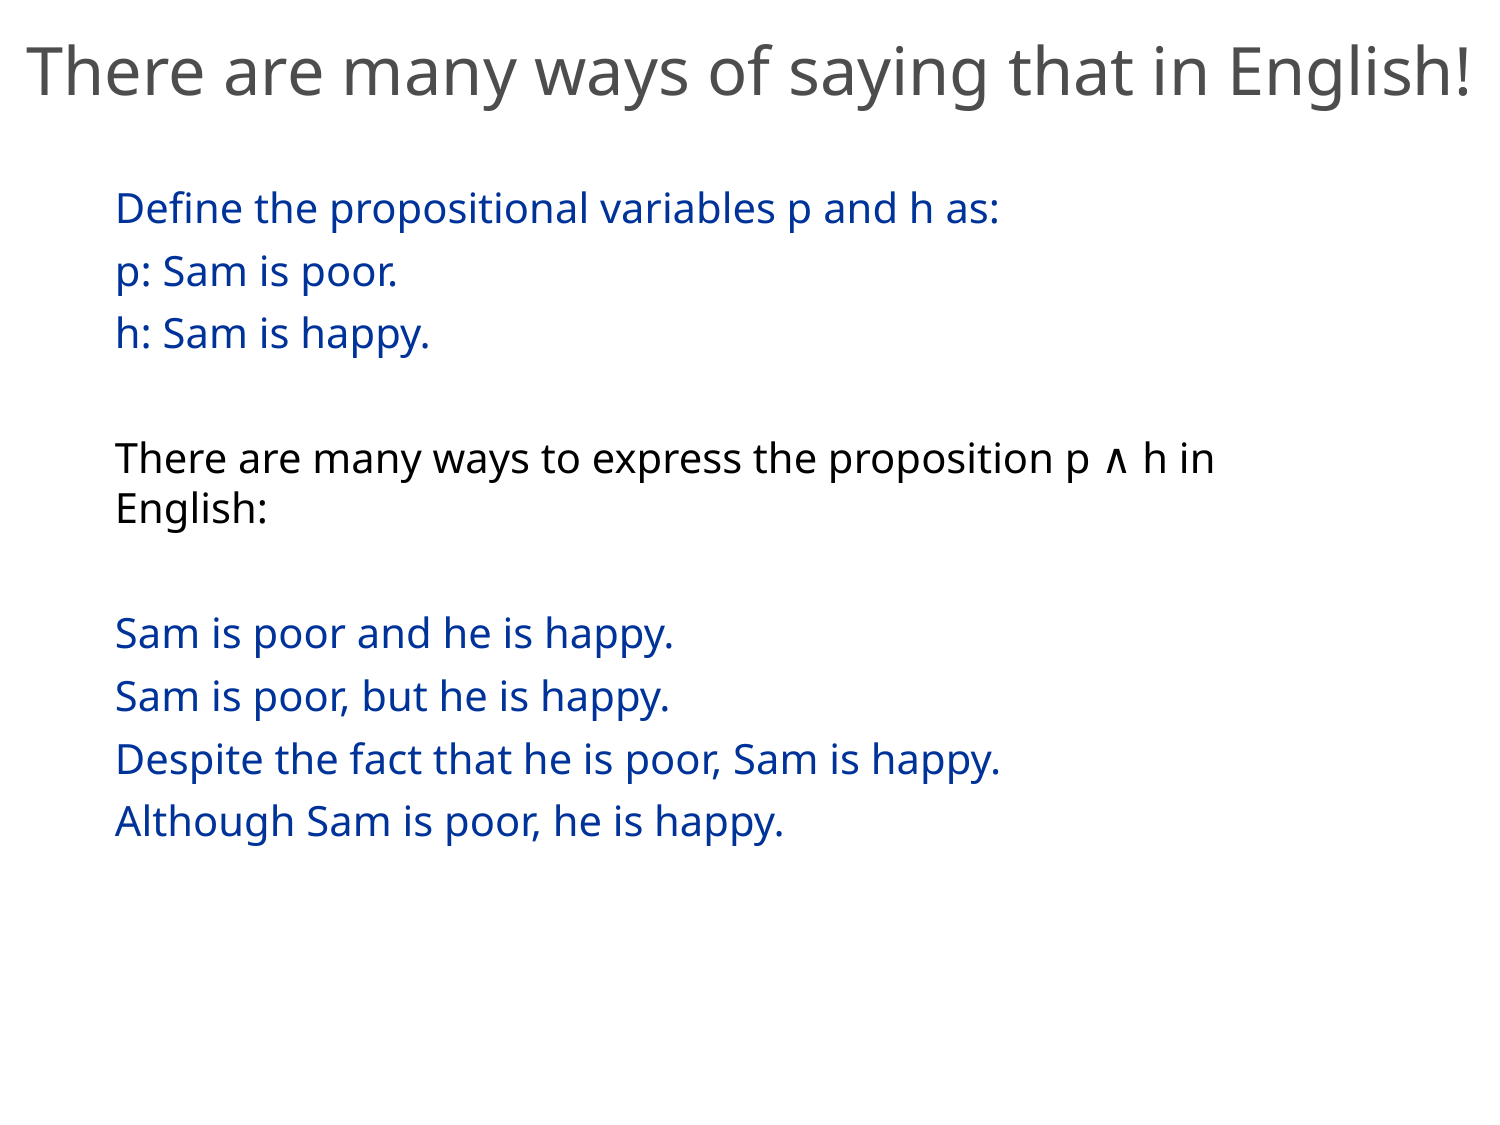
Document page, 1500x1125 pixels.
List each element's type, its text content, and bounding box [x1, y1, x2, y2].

list Define the propositional variables p and h as: p: Sam is poor. h: Sam is happy. There are many ways to express the proposition p ∧ h in English: Sam is poor and he is happy. Sam is poor, but he is happy. Despite the fact that he is poor, Sam is happy. Although Sam is poor, he is happy. [99, 174, 1388, 1063]
title There are many ways of saying that in English! [0, 40, 1500, 116]
